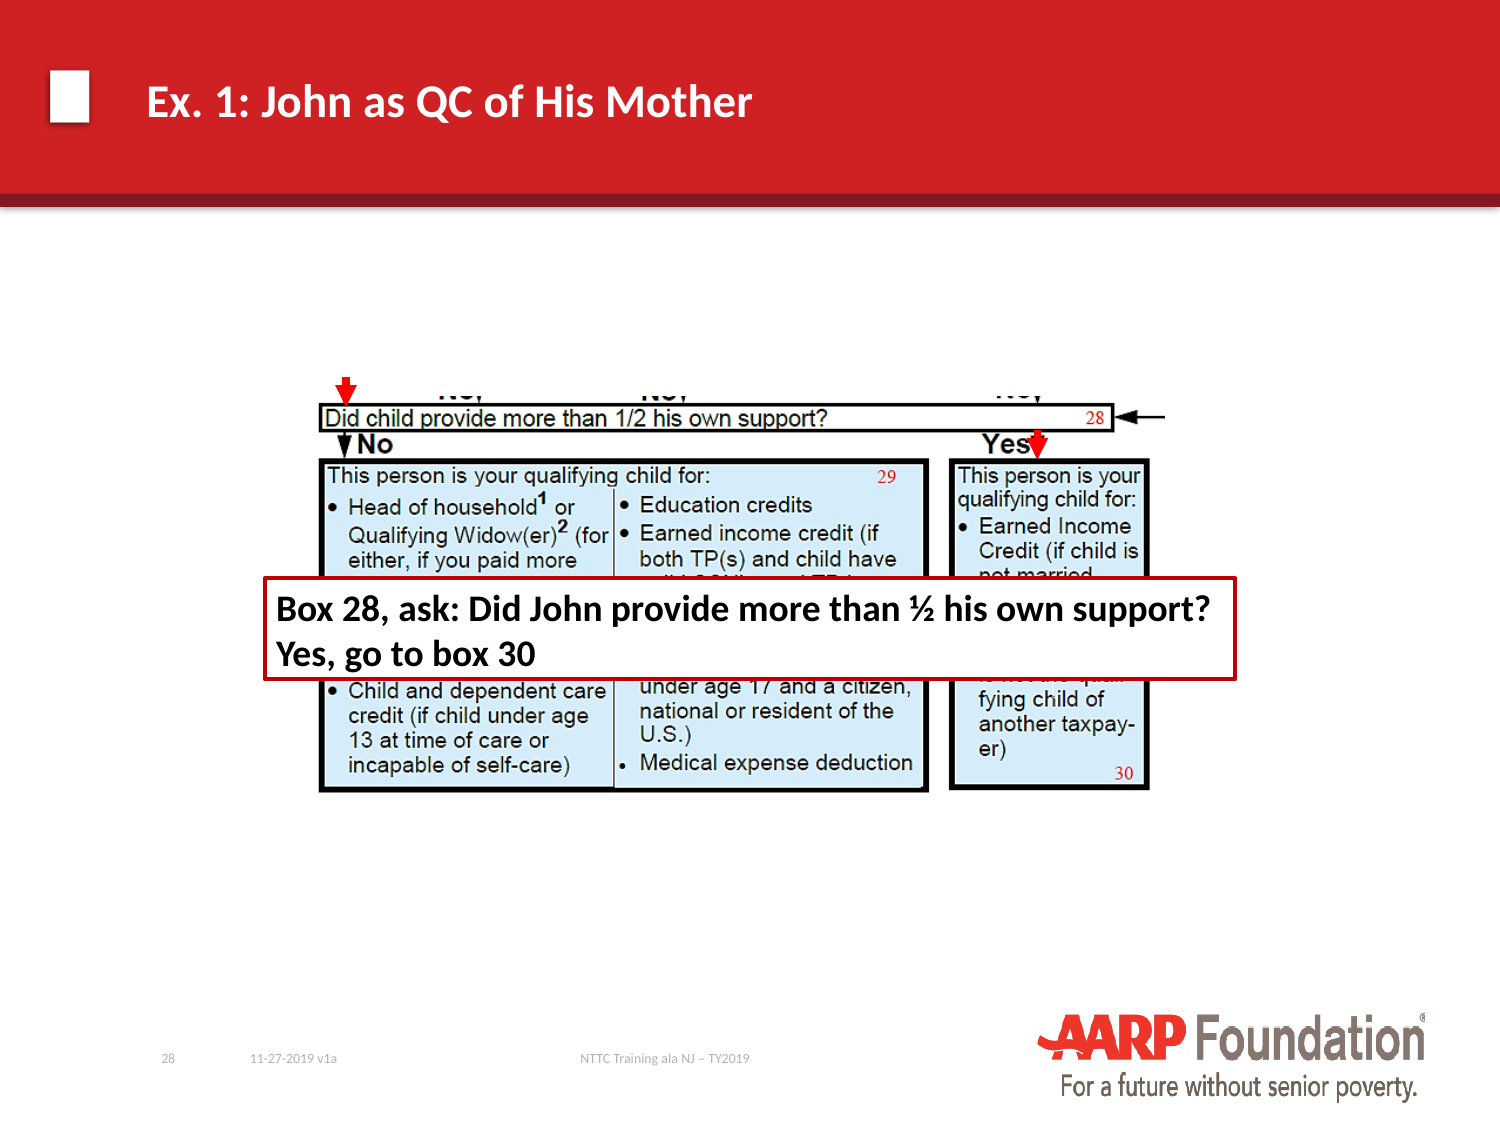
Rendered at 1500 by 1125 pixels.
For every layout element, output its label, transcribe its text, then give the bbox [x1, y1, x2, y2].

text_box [312, 376, 1165, 802]
slide_number 28 [75, 1027, 191, 1088]
text_box Box 28, ask: Did John provide more than ½ his own support? Yes, go to box 30 [263, 576, 307, 681]
text_box Box 28, ask: Did John provide more than ½ his own support? Yes, go to box 30 [1169, 576, 1237, 681]
footer NTTC Training ala NJ – TY2019 [427, 1027, 903, 1088]
title Ex. 1: John as QC of His Mother [131, 4, 1331, 193]
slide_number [234, 1027, 399, 1088]
